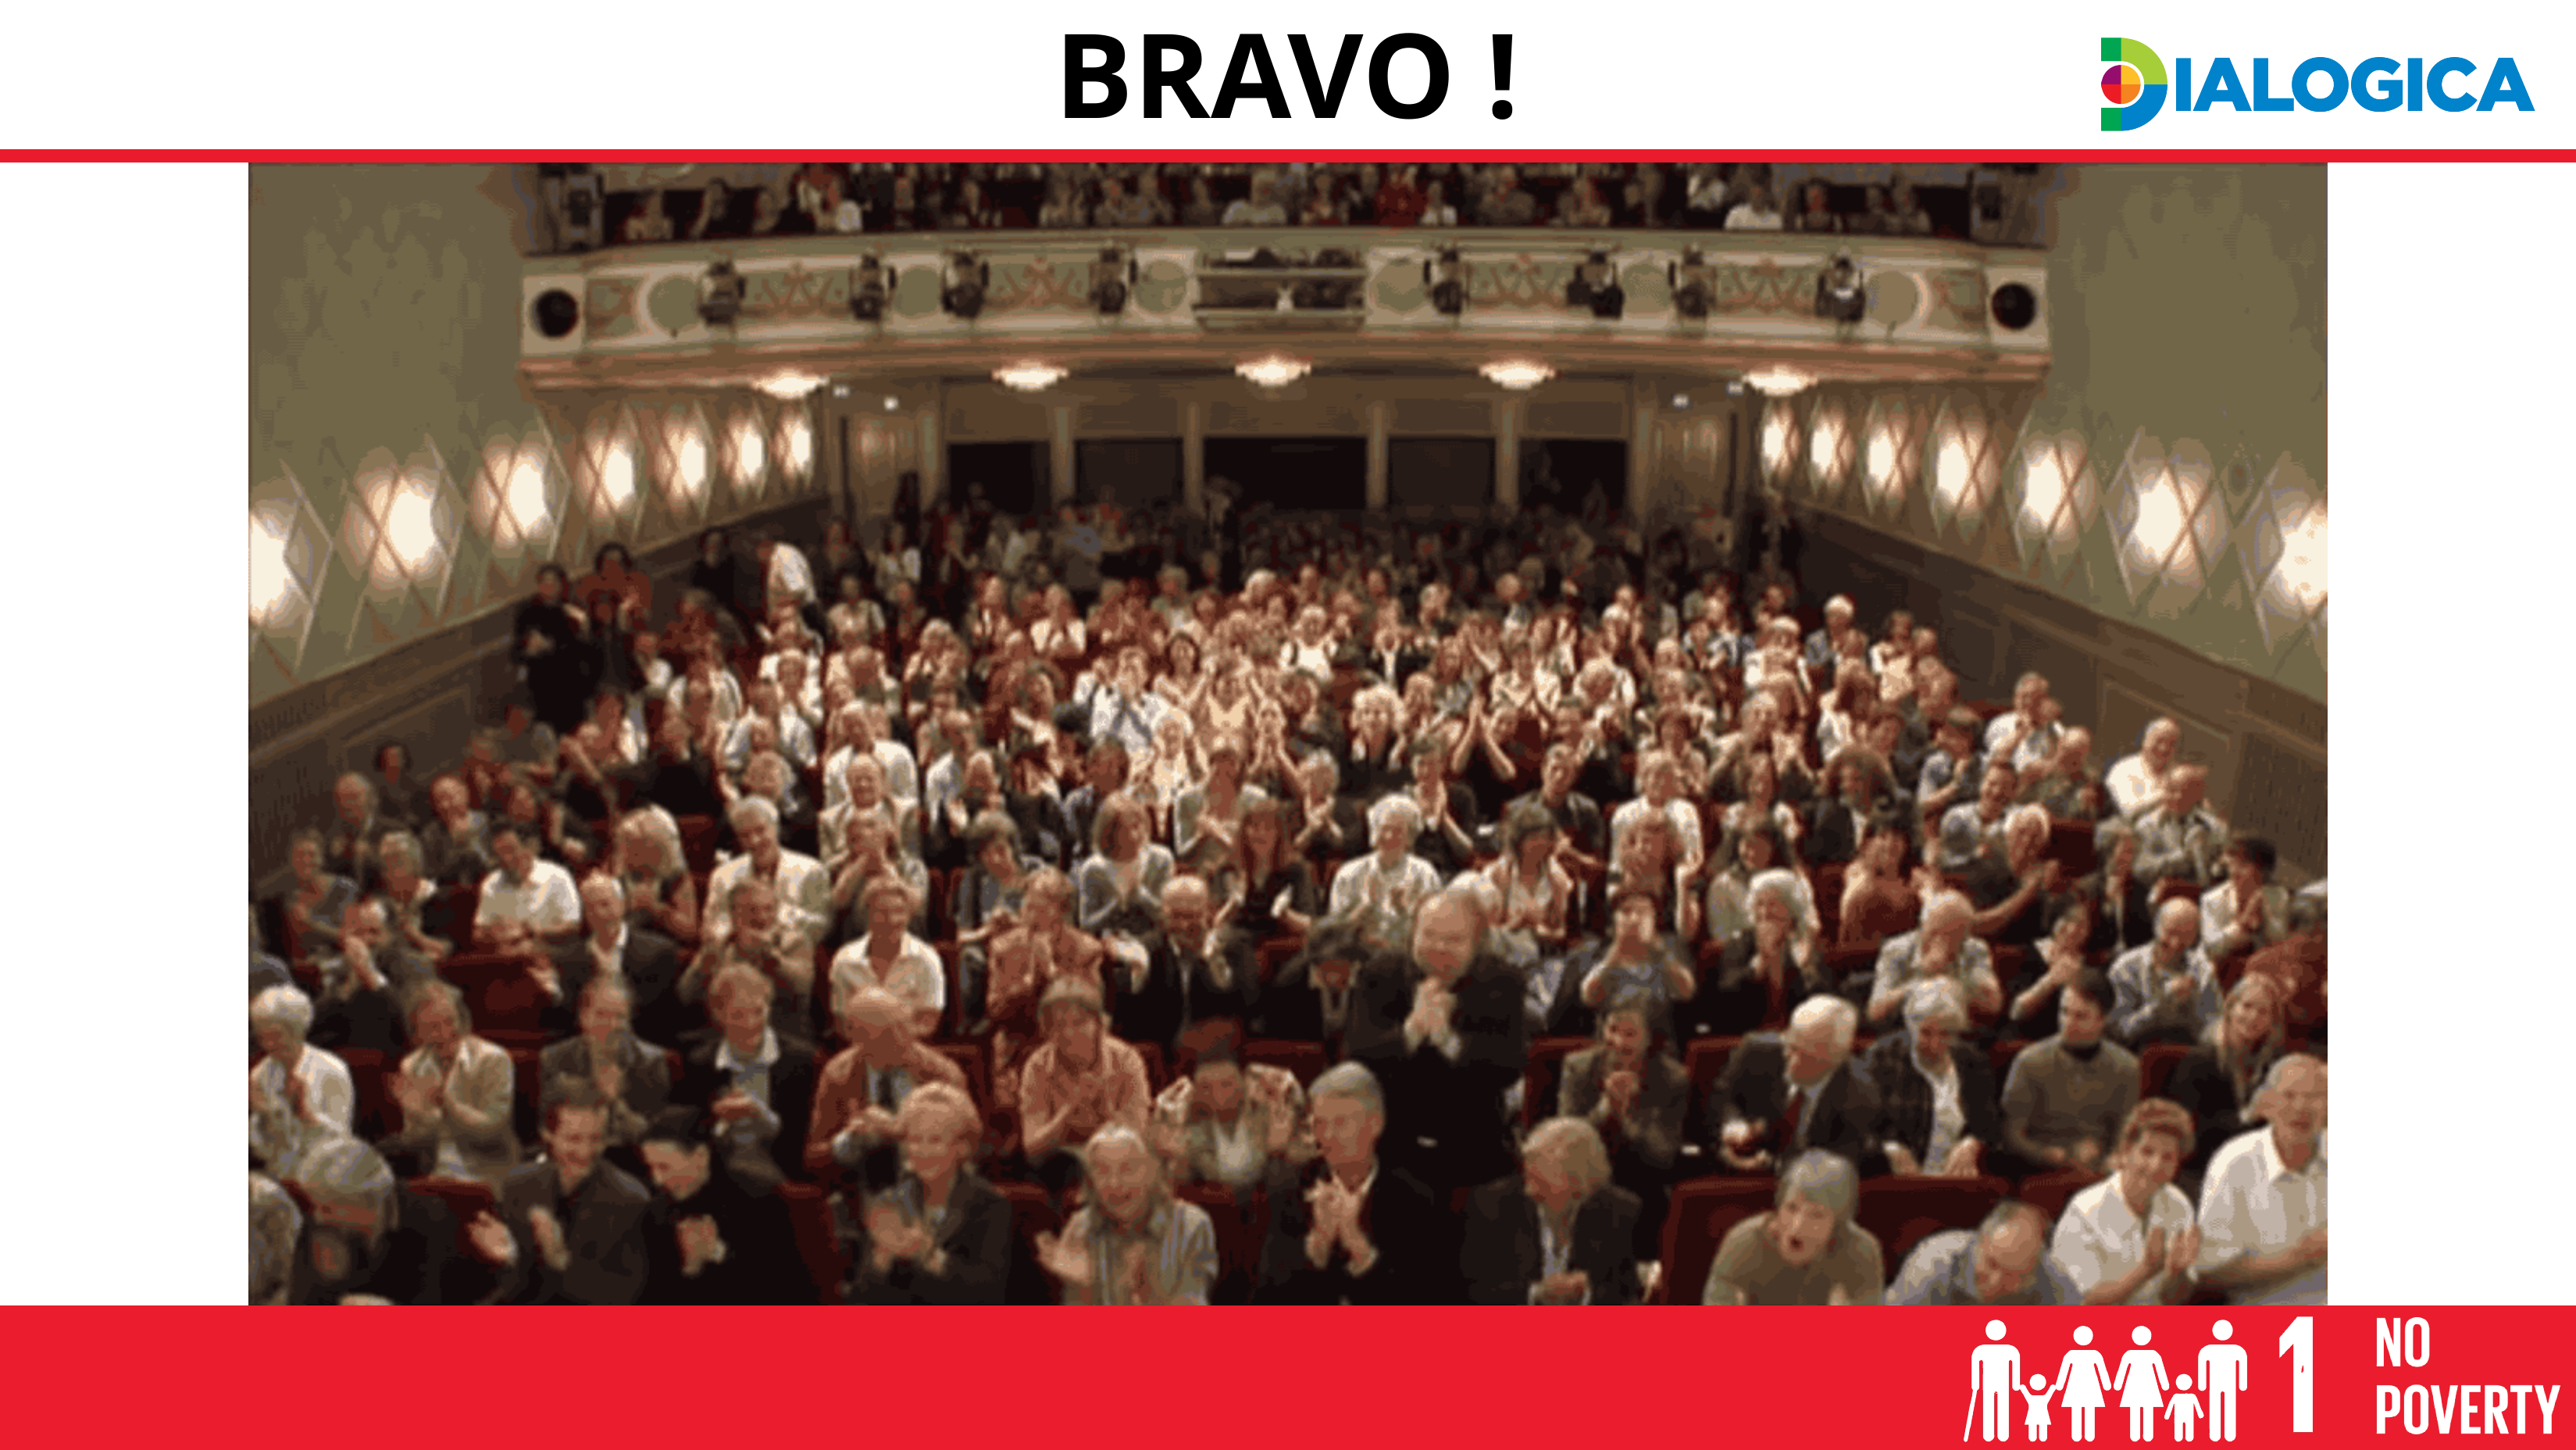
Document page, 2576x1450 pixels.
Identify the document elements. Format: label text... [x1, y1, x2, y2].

picture [0, 149, 2576, 1450]
list BRAVO ! [78, 0, 2498, 145]
picture [2101, 37, 2536, 131]
